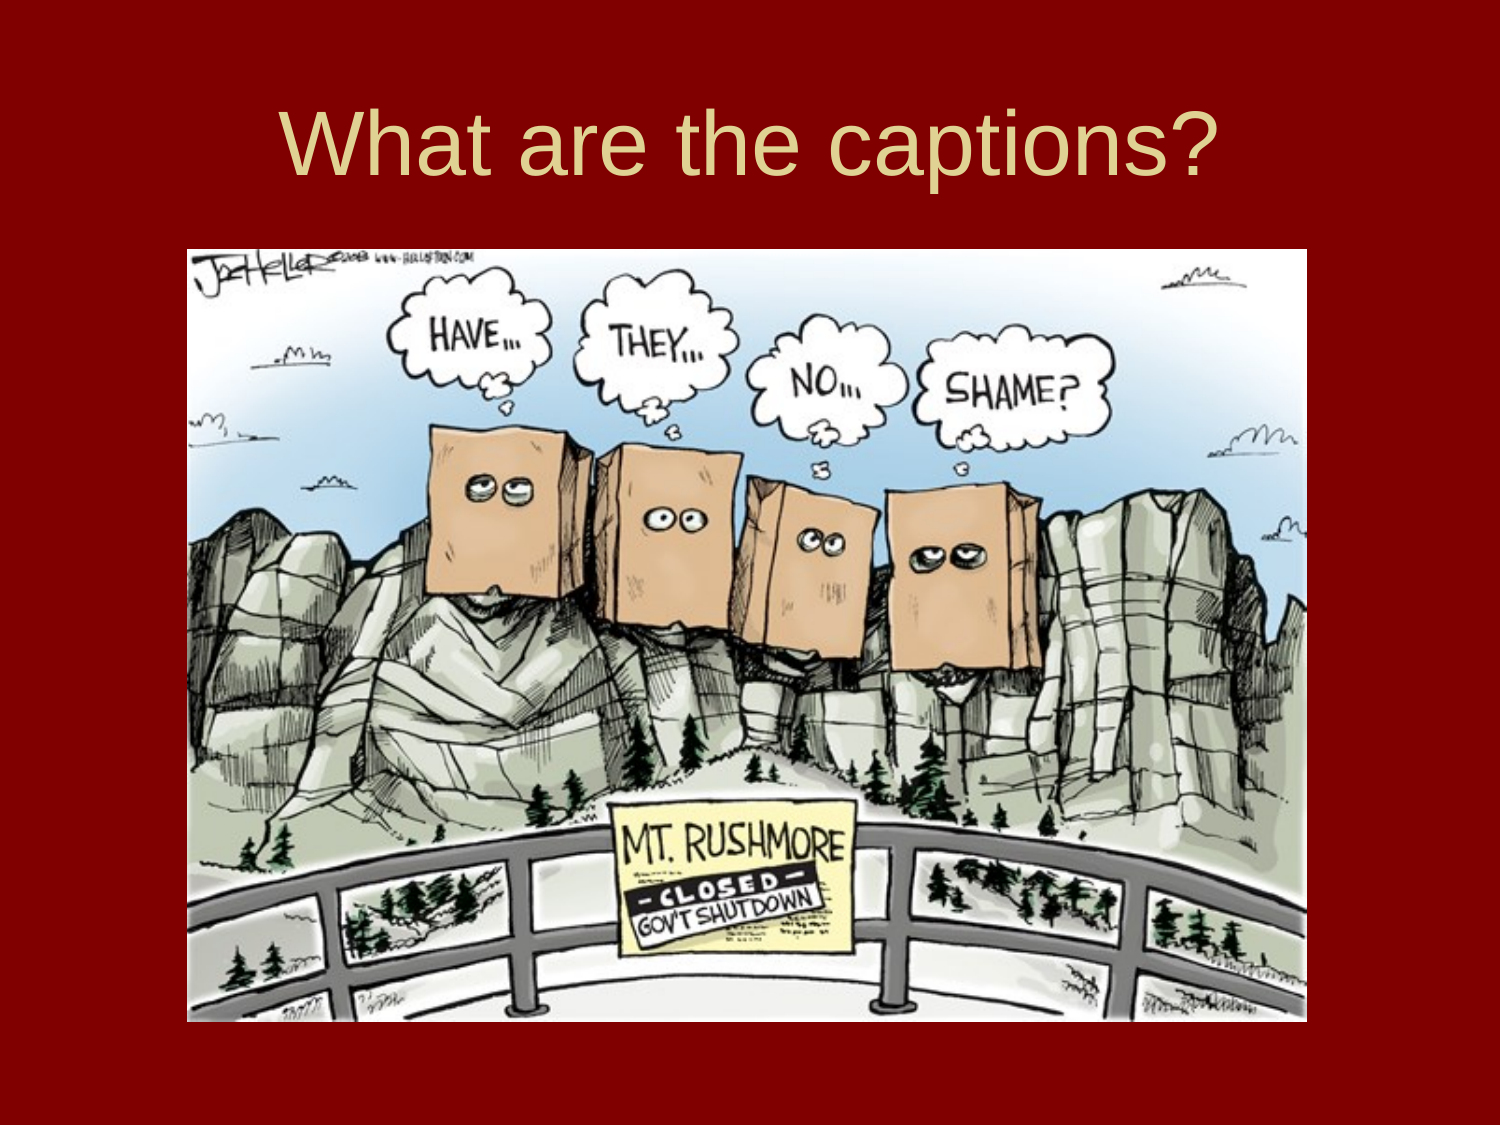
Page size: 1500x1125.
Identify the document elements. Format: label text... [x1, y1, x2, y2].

title What are the captions? [74, 44, 1426, 233]
picture [187, 249, 1307, 1022]
